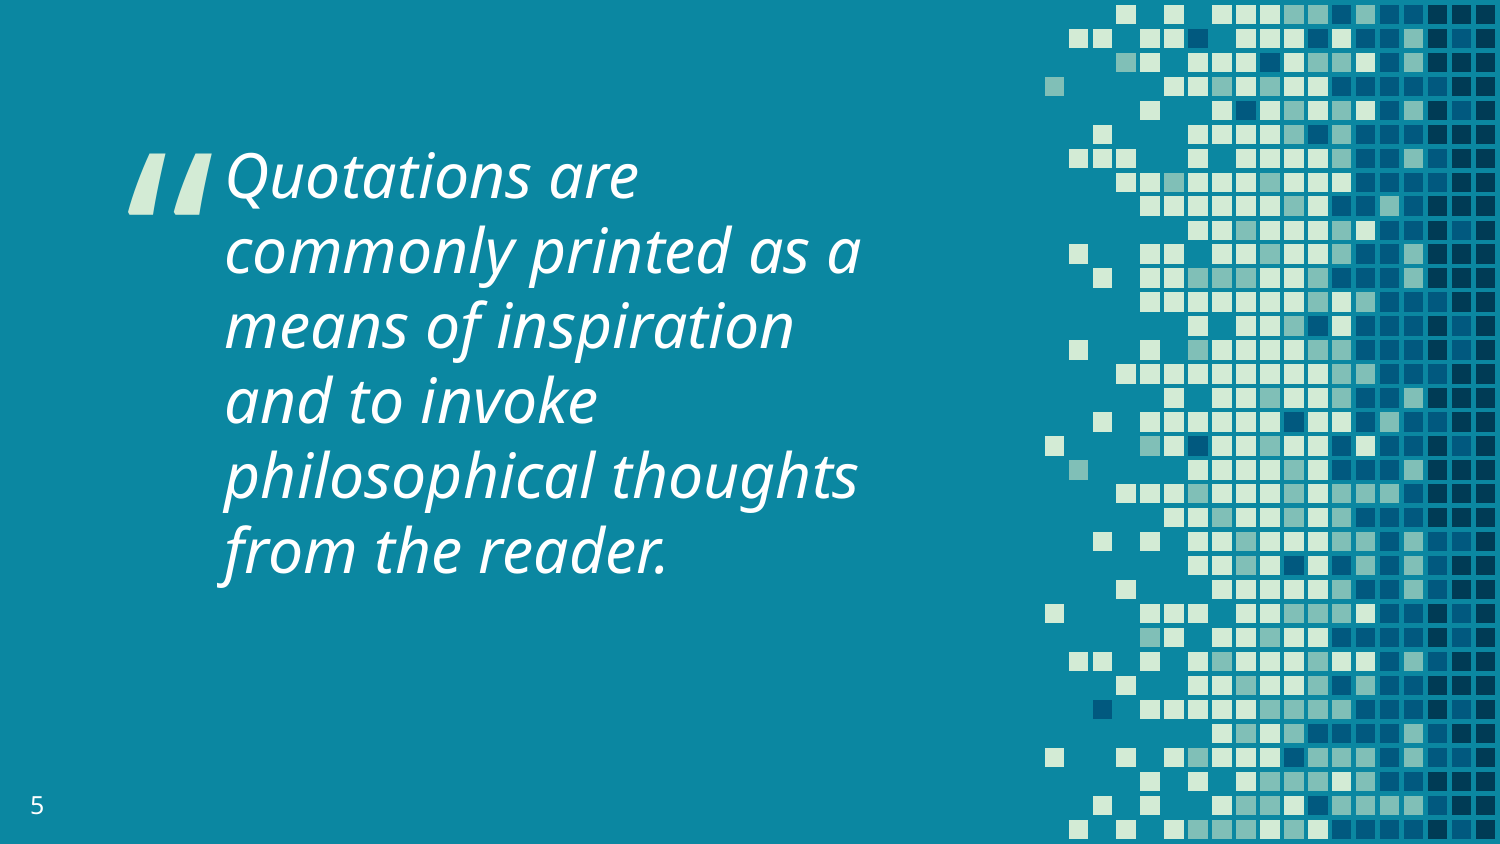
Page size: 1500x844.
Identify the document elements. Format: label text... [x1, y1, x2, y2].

list Quotations are commonly printed as a means of inspiration and to invoke philosophical thoughts from the reader. [209, 121, 912, 727]
slide_number ‹#› [15, 774, 105, 839]
